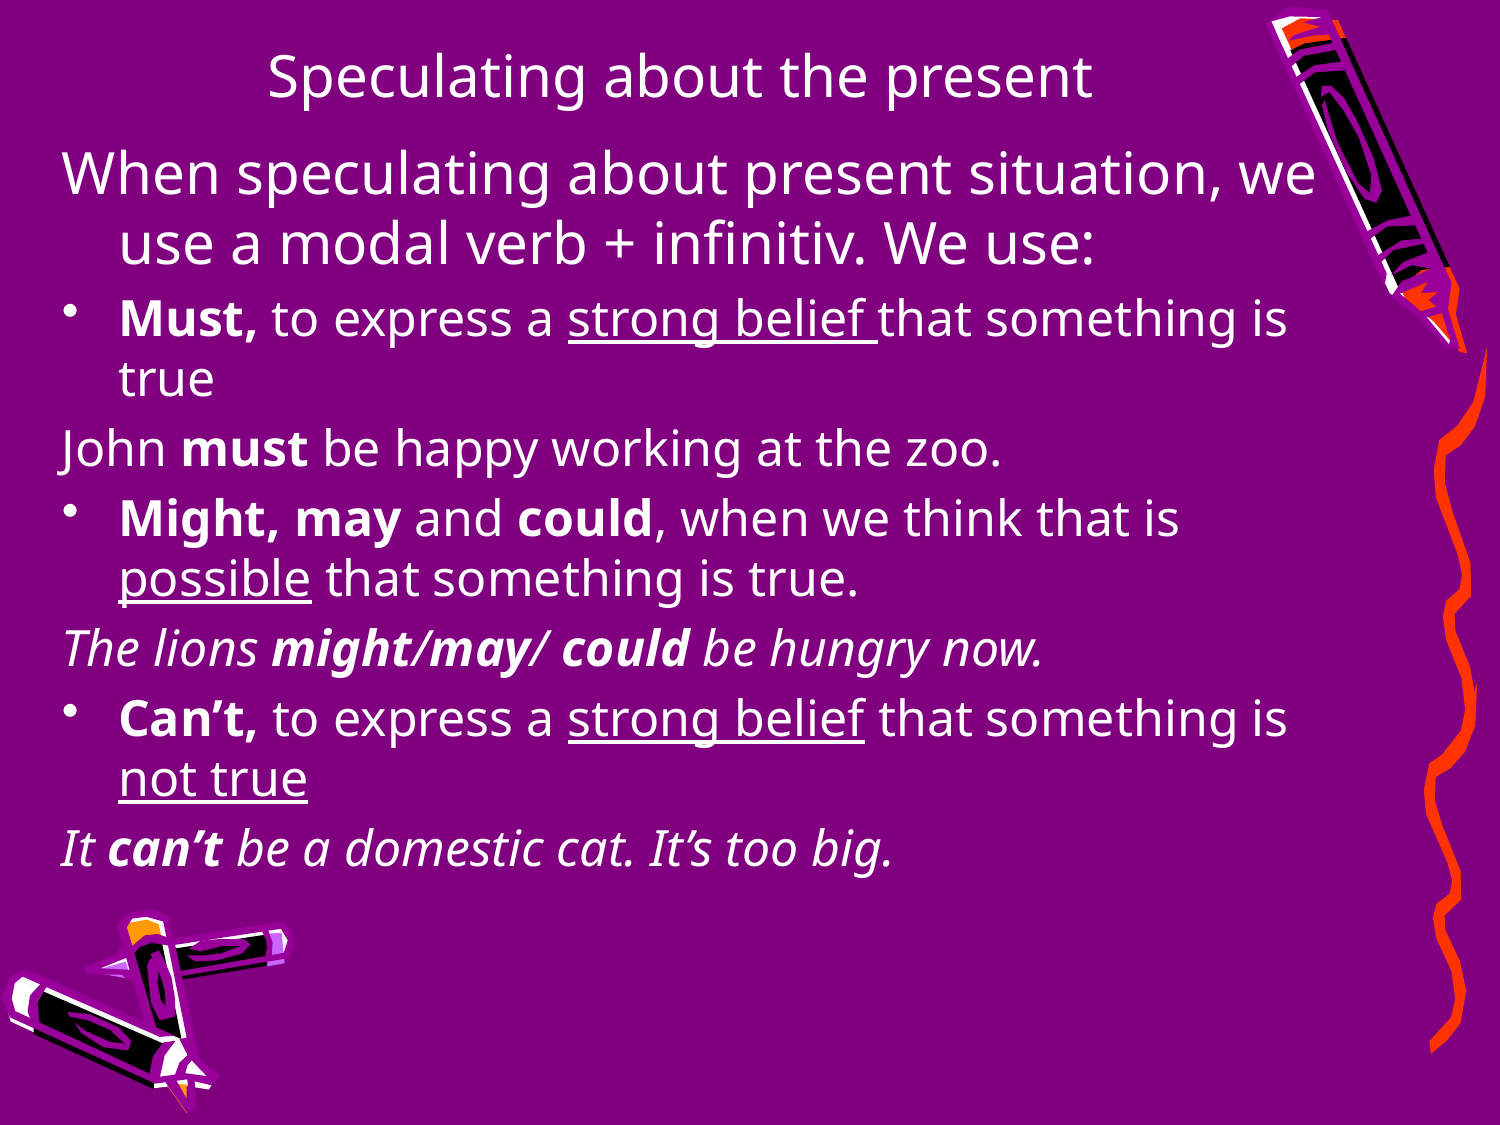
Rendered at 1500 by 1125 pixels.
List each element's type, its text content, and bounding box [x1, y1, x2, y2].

title Speculating about the present [116, 34, 1245, 118]
list When speculating about present situation, we use a modal verb + infinitiv. We use: Must, to express a strong belief that something is true John must be happy working at the zoo. Might, may and could, when we think that is possible that something is true. The lions might/may/ could be hungry now. Can’t, to express a strong belief that something is not true It can’t be a domestic cat. It’s too big. [46, 128, 1348, 1091]
